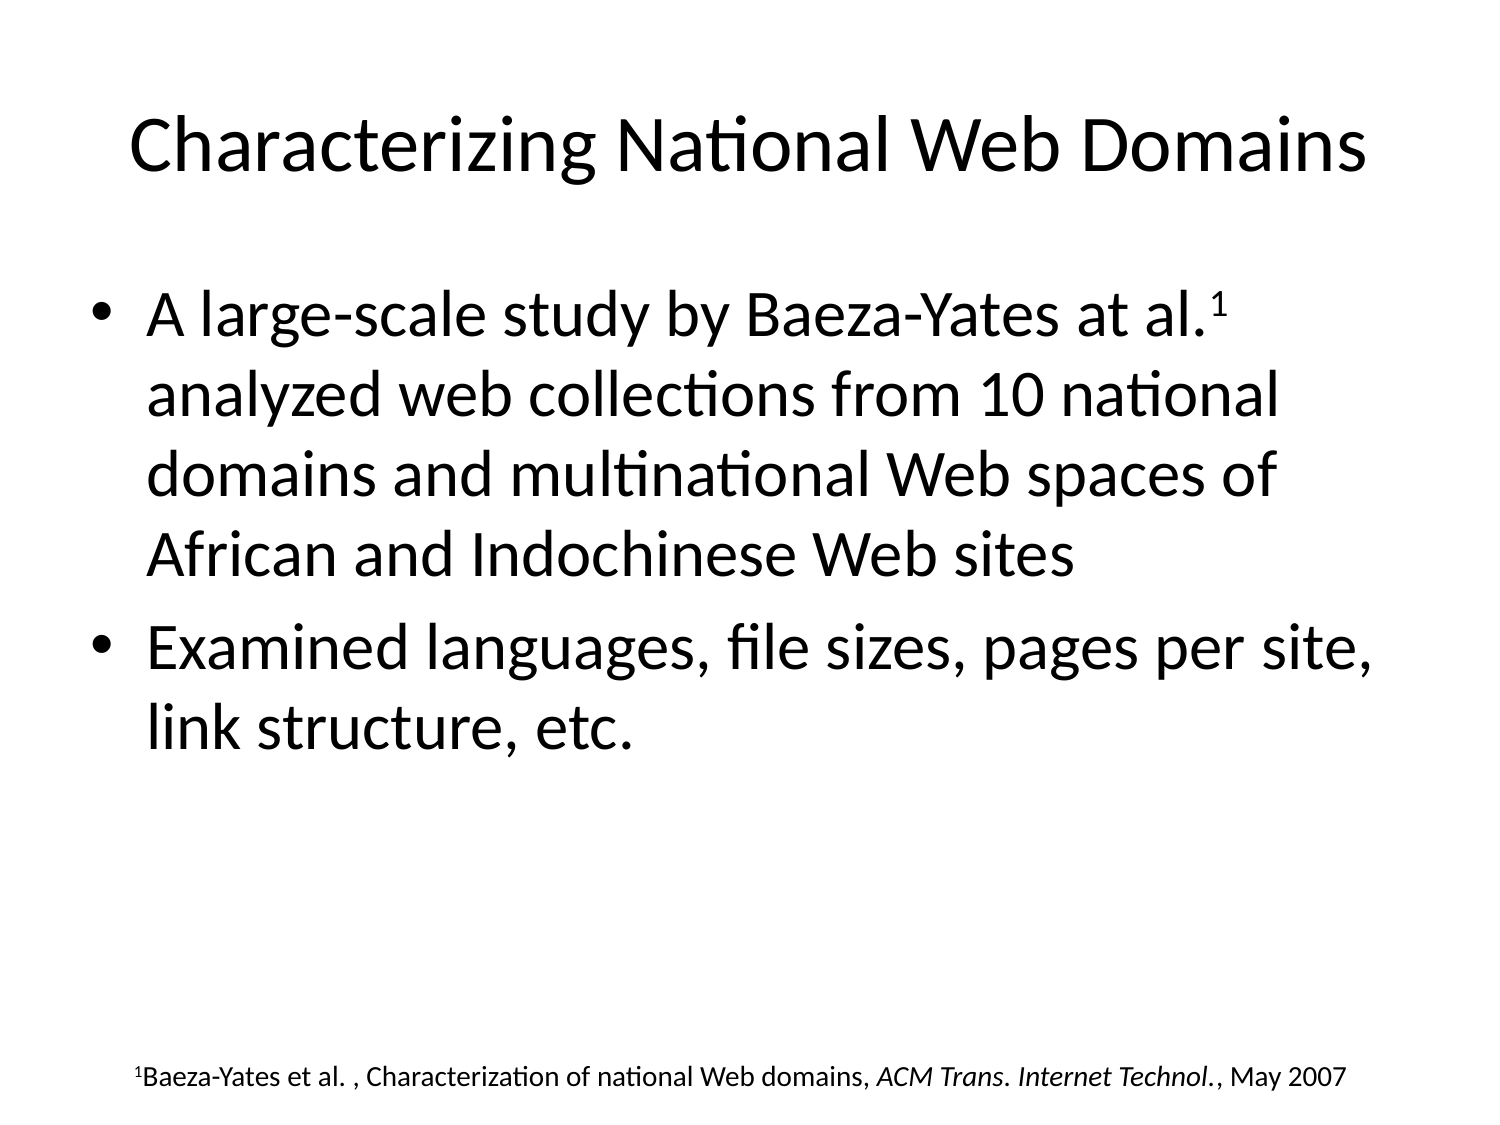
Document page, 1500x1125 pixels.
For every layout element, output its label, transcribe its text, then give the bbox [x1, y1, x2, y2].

title Characterizing National Web Domains [75, 45, 1425, 233]
list A large-scale study by Baeza-Yates at al.1 analyzed web collections from 10 national domains and multinational Web spaces of African and Indochinese Web sites Examined languages, file sizes, pages per site, link structure, etc. [75, 262, 1425, 1005]
text_box 1Baeza-Yates et al. , Characterization of national Web domains, ACM Trans. Internet Technol., May 2007 [112, 1049, 1375, 1100]
